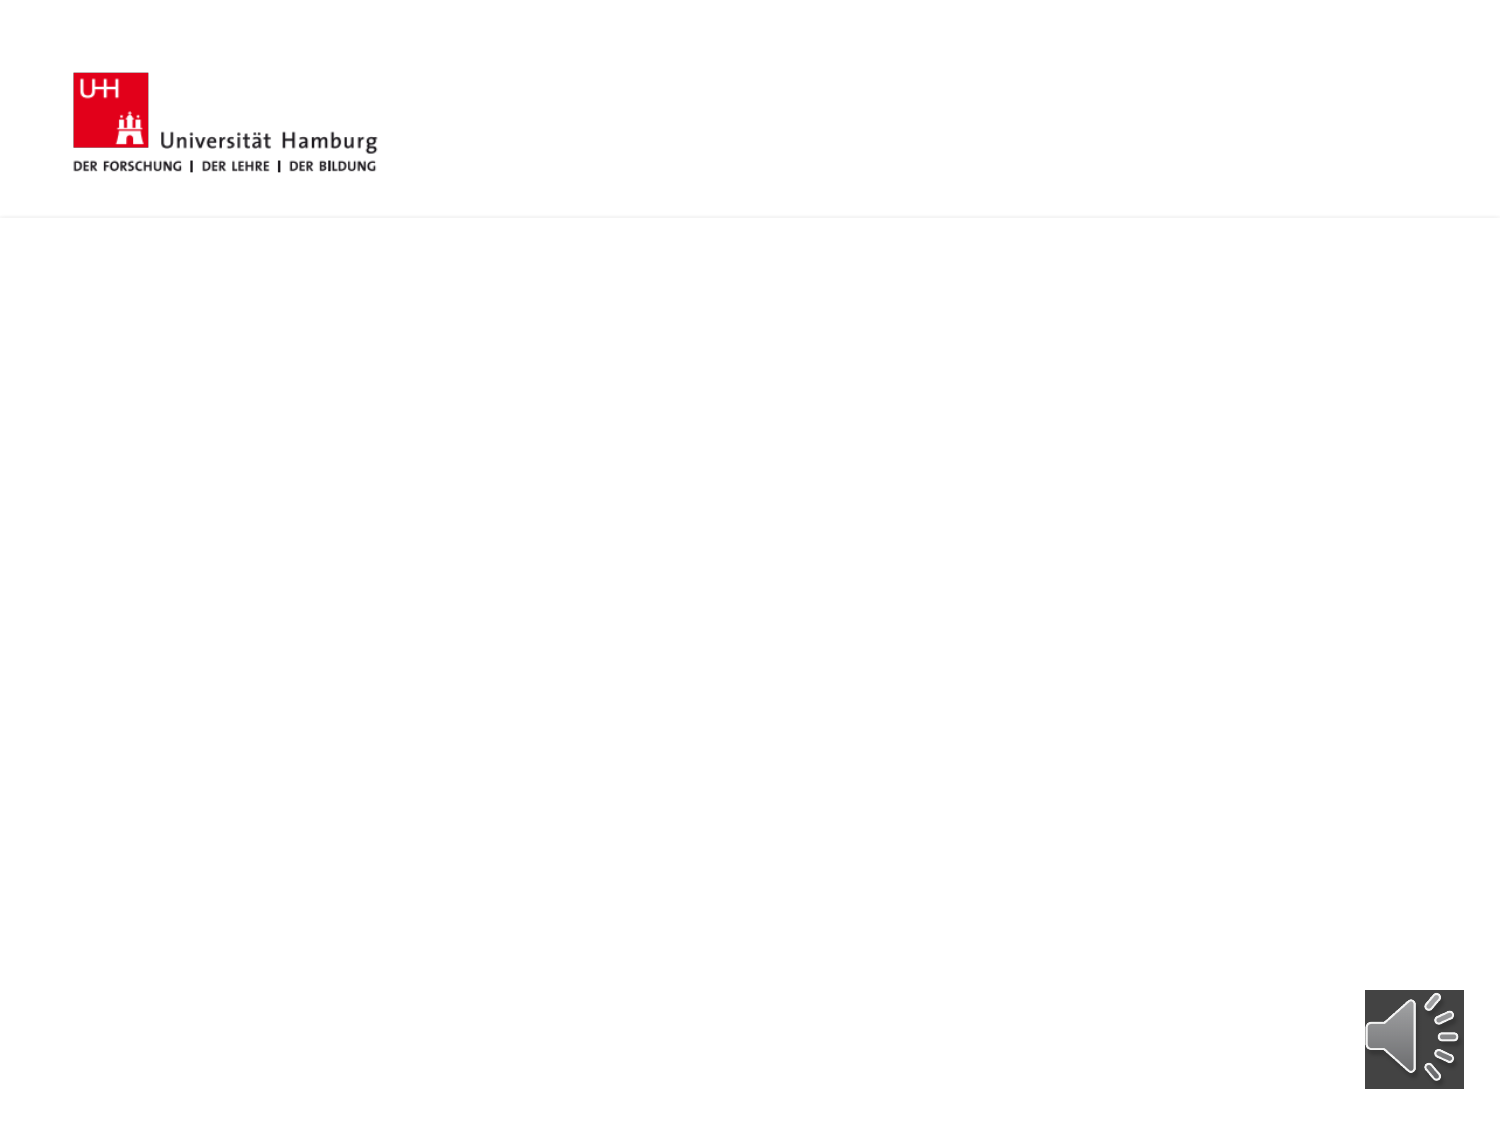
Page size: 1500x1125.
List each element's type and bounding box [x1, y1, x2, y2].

picture [0, 242, 1500, 1090]
